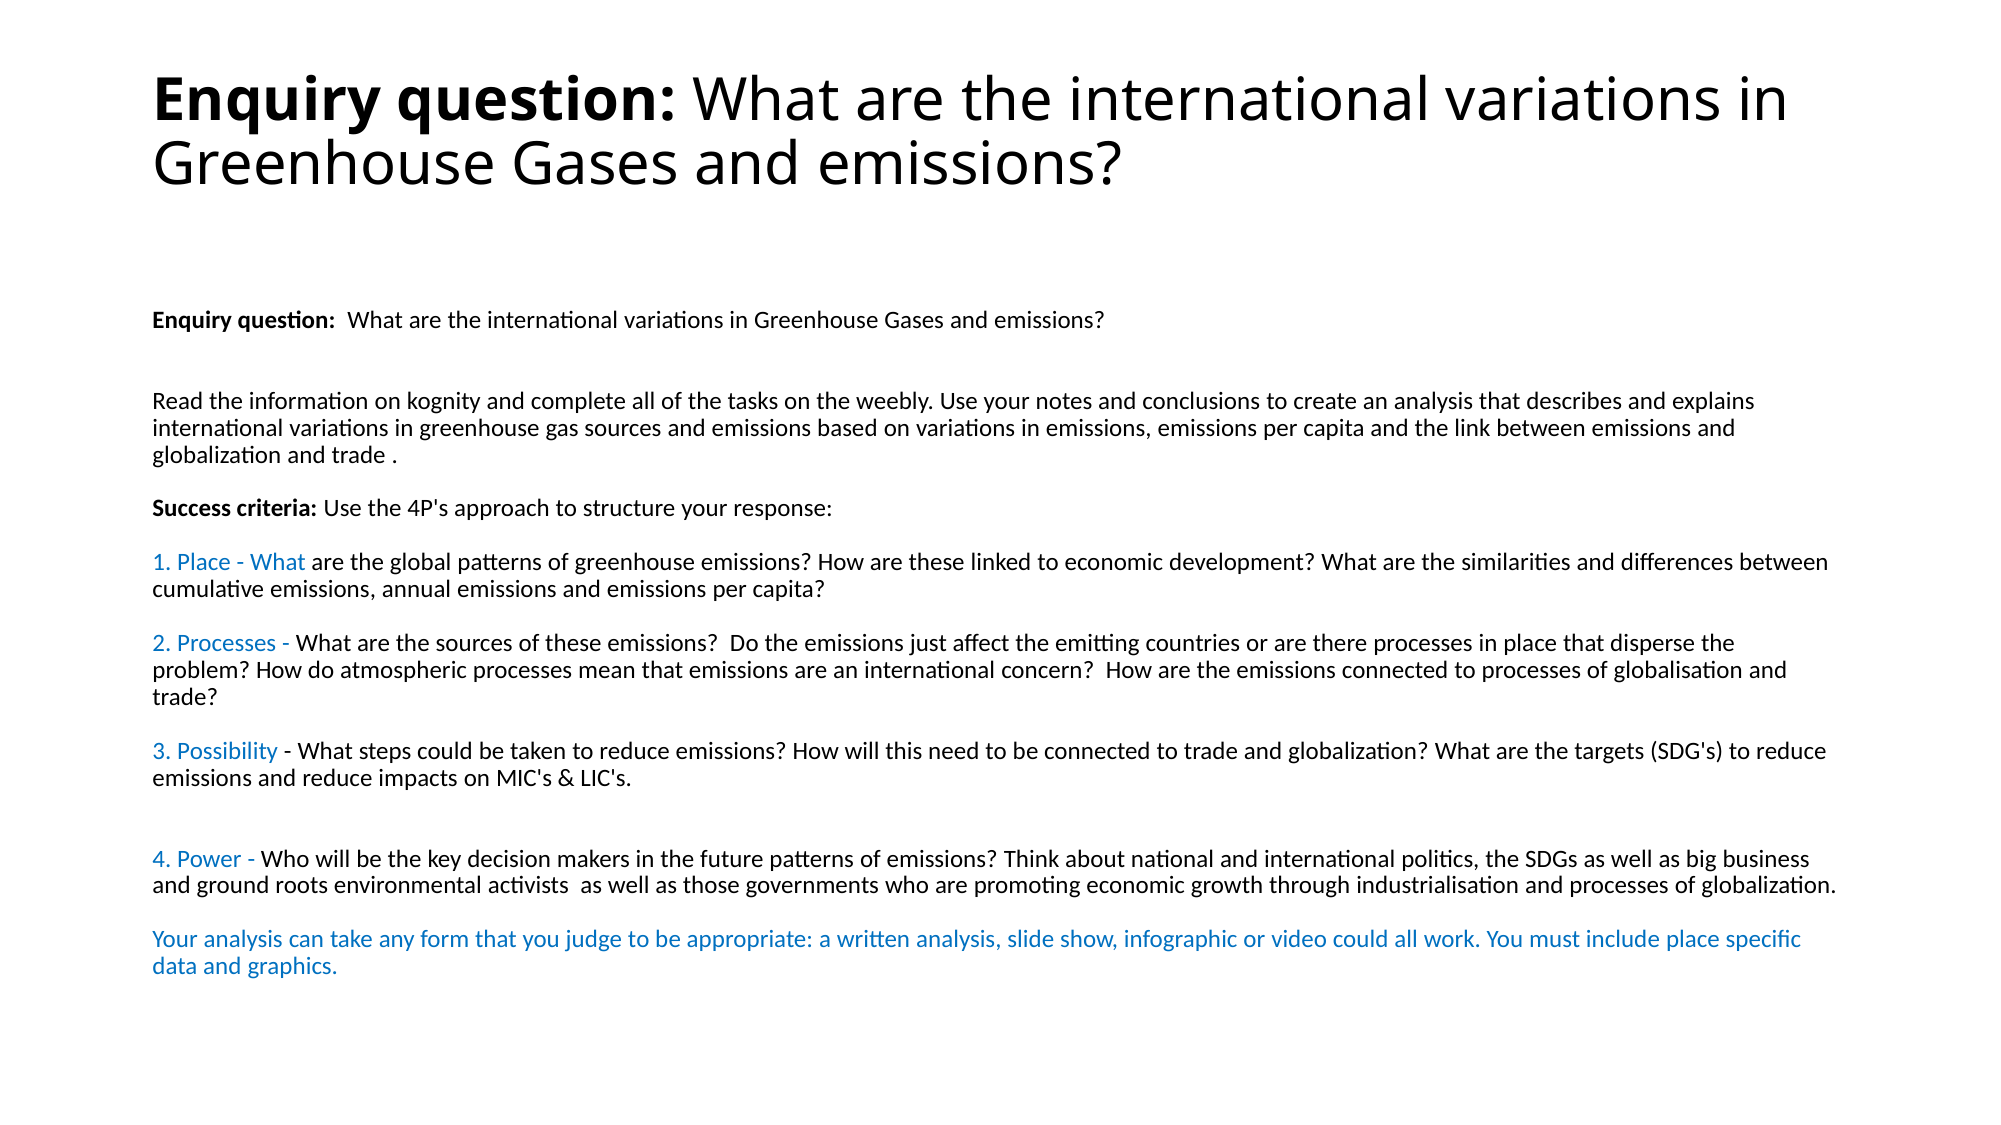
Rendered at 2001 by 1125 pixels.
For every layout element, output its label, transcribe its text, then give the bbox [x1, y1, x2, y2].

title Enquiry question: What are the international variations in Greenhouse Gases and emissions? [137, 59, 1863, 278]
list ​Enquiry question: What are the international variations in Greenhouse Gases and emissions? Read the information on kognity and complete all of the tasks on the weebly. Use your notes and conclusions to create an analysis that describes and explains international variations in greenhouse gas sources and emissions based on variations in emissions, emissions per capita and the link between emissions and globalization and trade . Success criteria: Use the 4P's approach to structure your response: 1. Place - What are the global patterns of greenhouse emissions? How are these linked to economic development? What are the similarities and differences between cumulative emissions, annual emissions and emissions per capita? 2. Processes - What are the sources of these emissions? Do the emissions just affect the emitting countries or are there processes in place that disperse the problem? How do atmospheric processes mean that emissions are an international concern? How are the emissions connected to processes of globalisation and trade? 3. Possibility - What steps could be taken to reduce emissions? How will this need to be connected to trade and globalization? What are the targets (SDG's) to reduce emissions and reduce impacts on MIC's & LIC's. ​4. Power - Who will be the key decision makers in the future patterns of emissions? Think about national and international politics, the SDGs as well as big business and ground roots environmental activists as well as those governments who are promoting economic growth through industrialisation and processes of globalization. Your analysis can take any form that you judge to be appropriate: a written analysis, slide show, infographic or video could all work. You must include place specific data and graphics. [137, 299, 1863, 1014]
